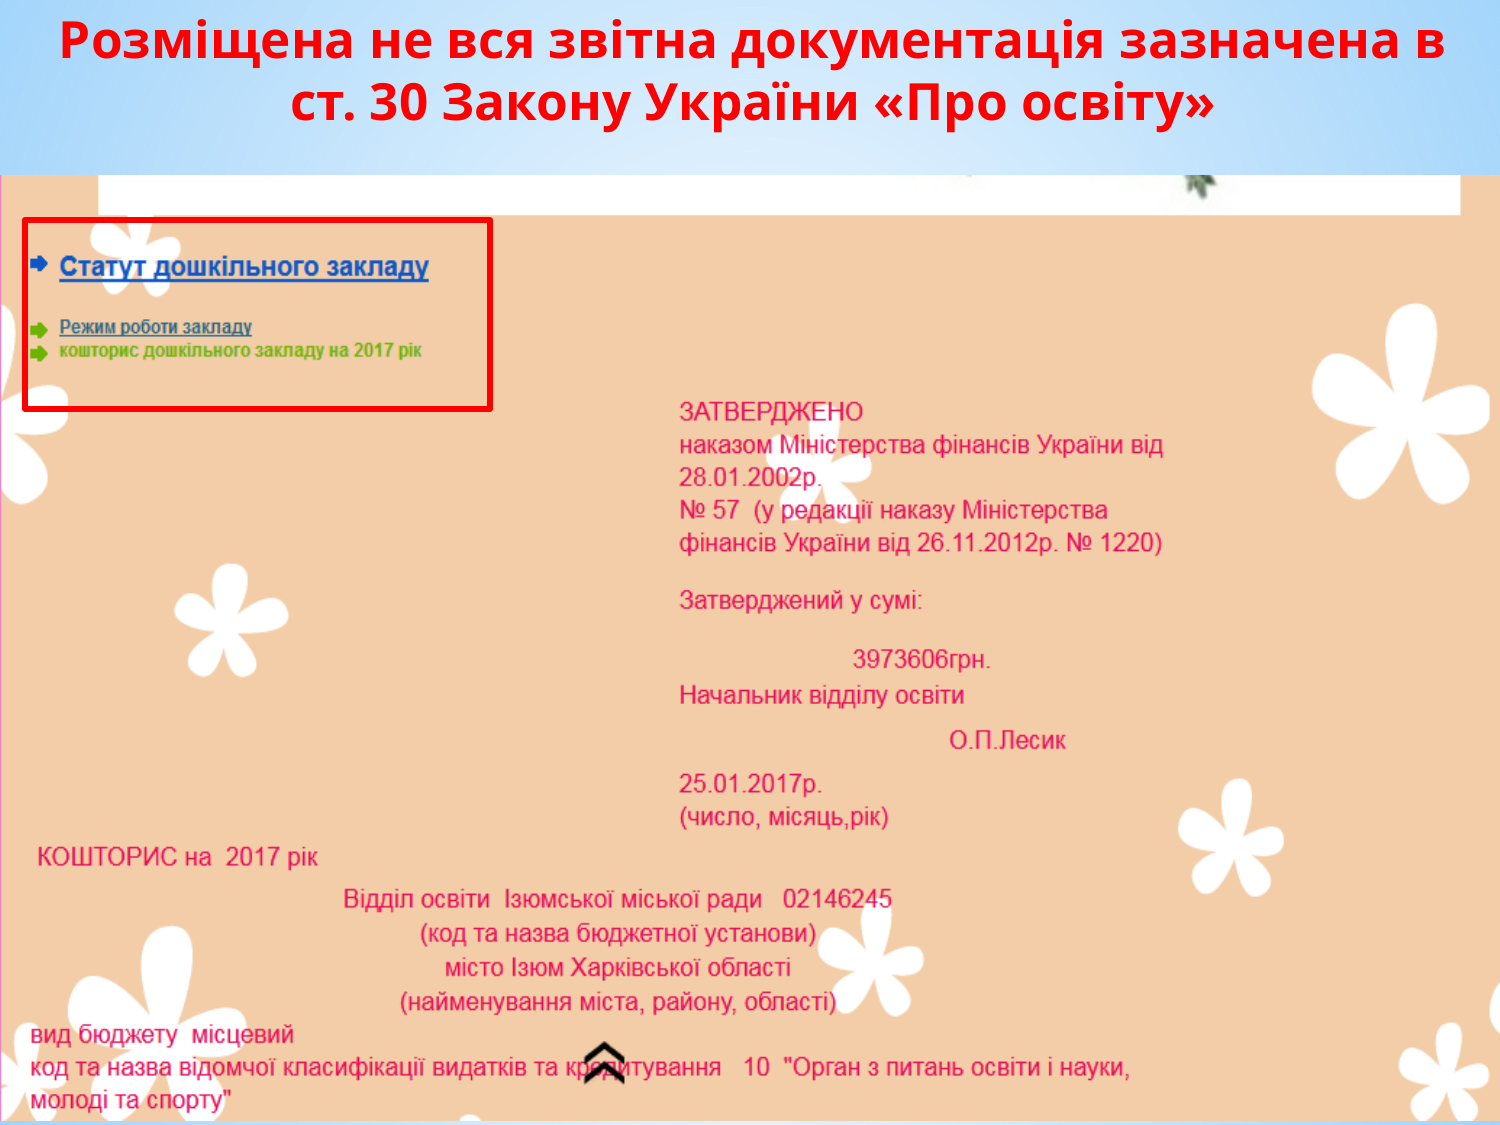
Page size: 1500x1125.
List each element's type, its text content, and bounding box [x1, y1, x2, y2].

picture [0, 175, 1500, 1121]
text_box Розміщена не вся звітна документація зазначена в ст. 30 Закону України «Про освіту» [29, 0, 1471, 173]
